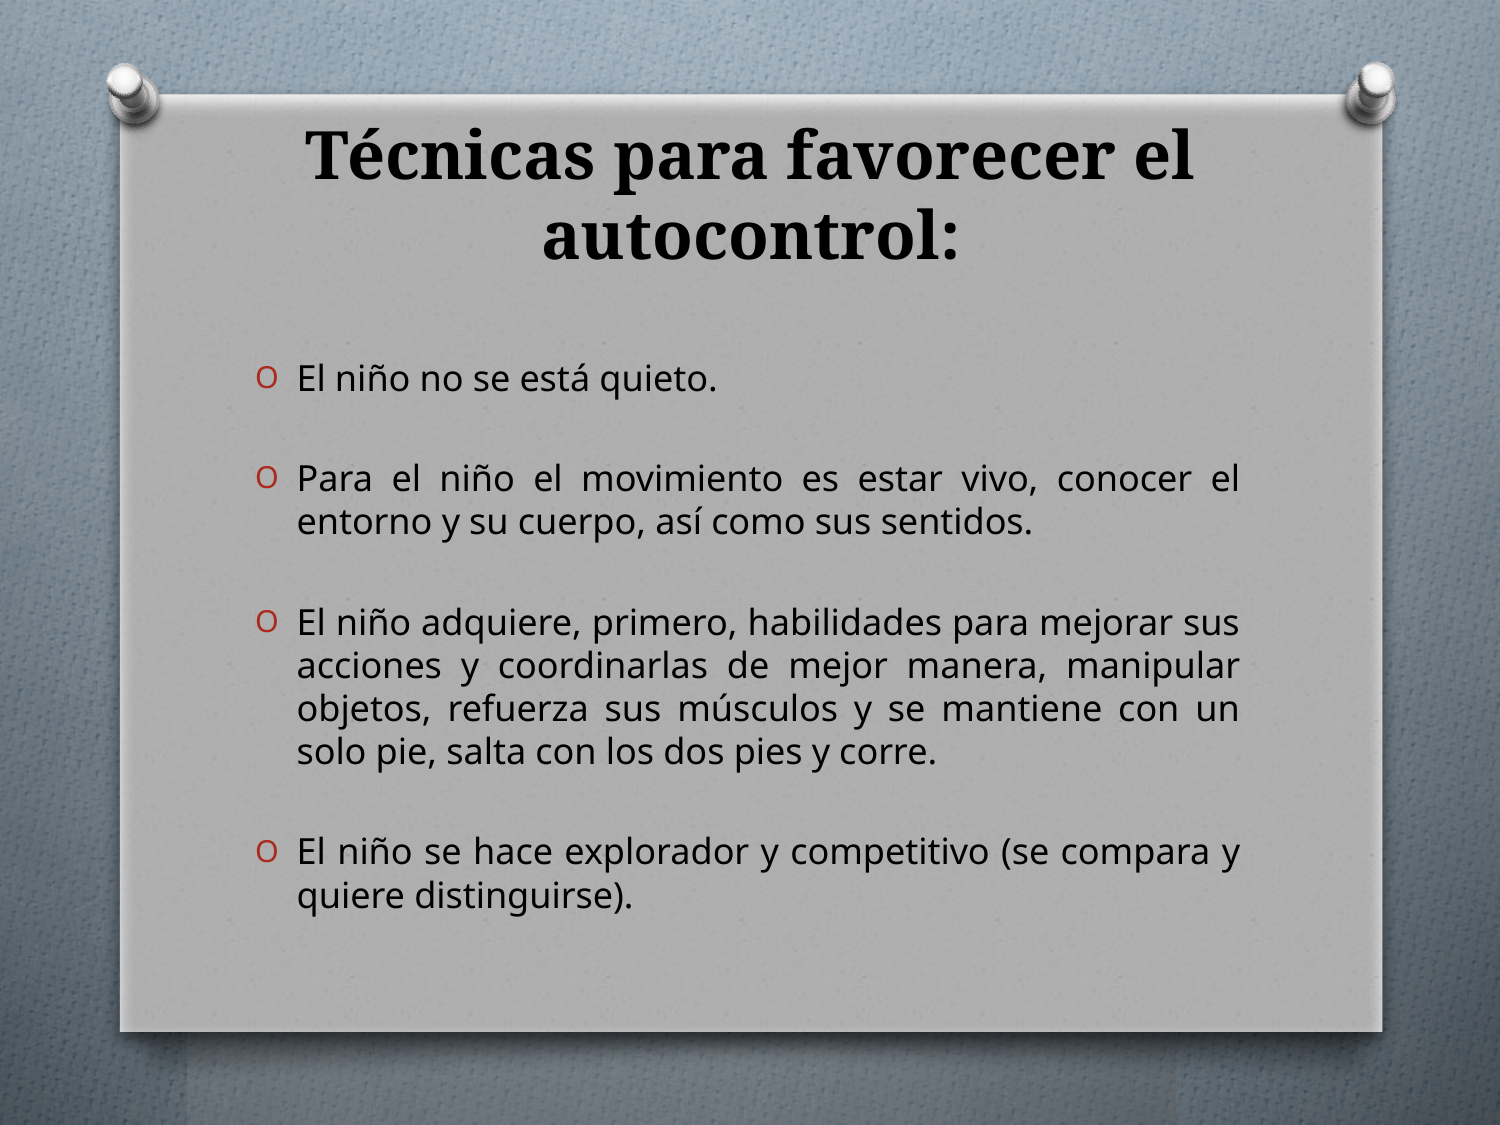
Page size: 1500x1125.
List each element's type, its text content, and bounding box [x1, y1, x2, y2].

title Técnicas para favorecer el autocontrol: [179, 134, 1323, 332]
picture [75, 29, 198, 153]
list El niño no se está quieto. Para el niño el movimiento es estar vivo, conocer el entorno y su cuerpo, así como sus sentidos. El niño adquiere, primero, habilidades para mejorar sus acciones y coordinarlas de mejor manera, manipular objetos, refuerza sus músculos y se mantiene con un solo pie, salta con los dos pies y corre. El niño se hace explorador y competitivo (se compara y quiere distinguirse). [240, 347, 1257, 939]
picture [1317, 35, 1439, 156]
